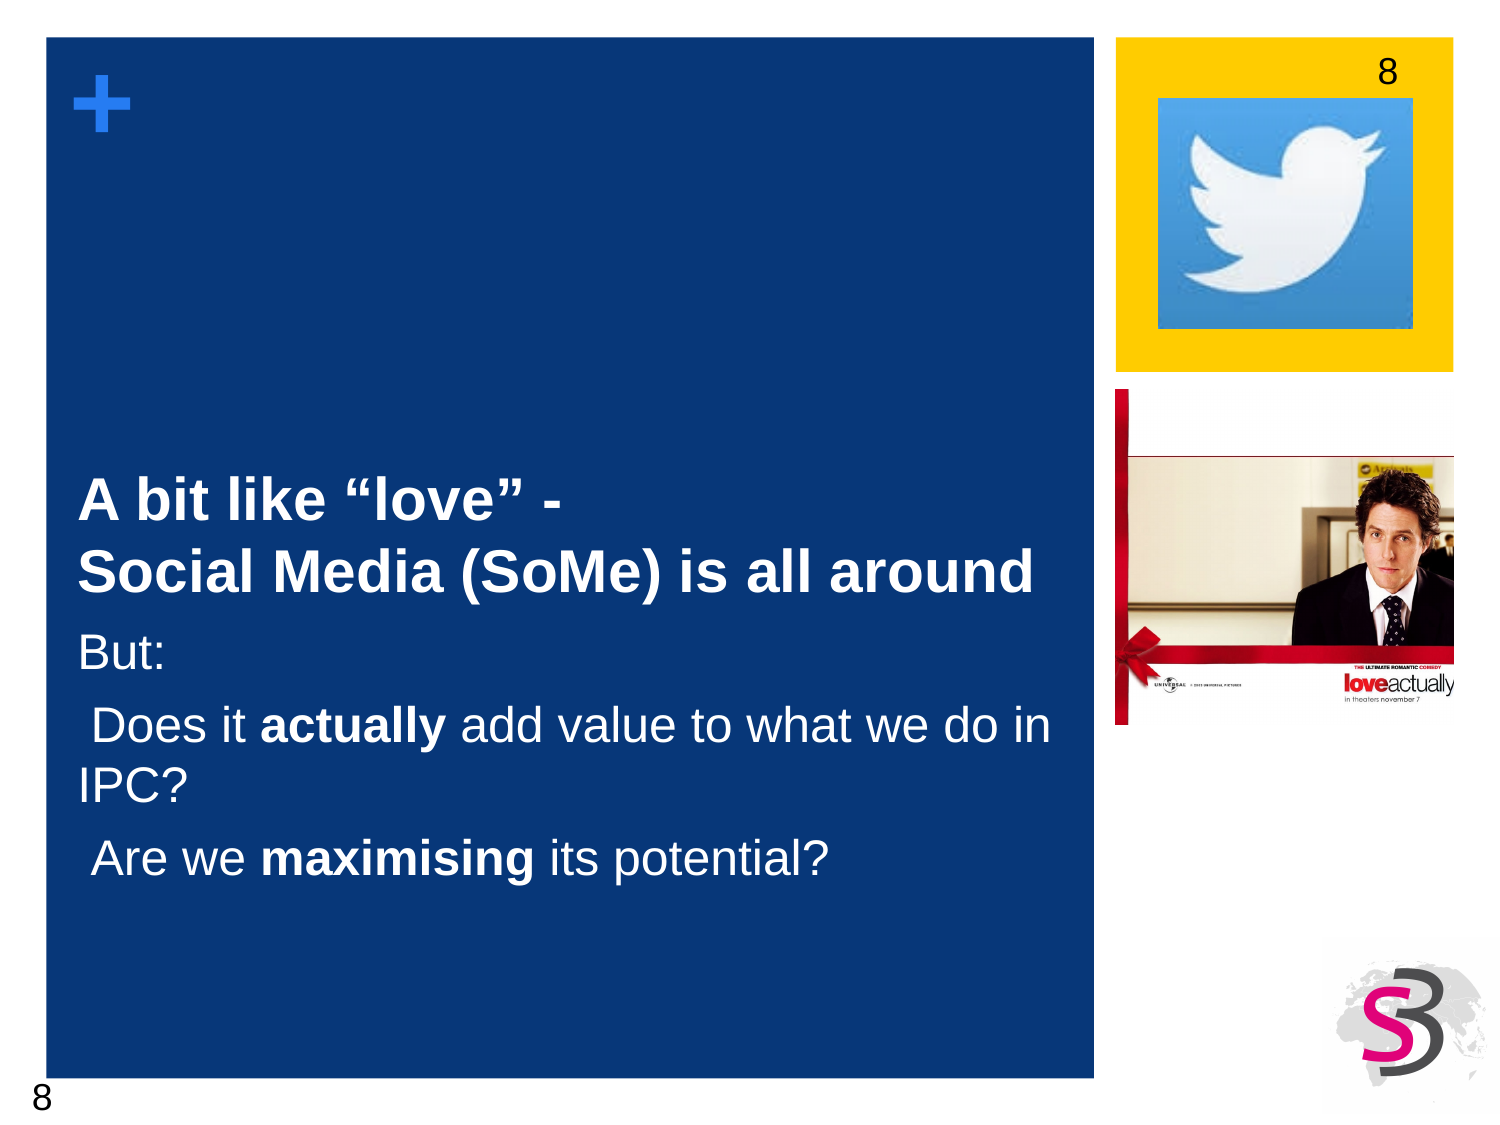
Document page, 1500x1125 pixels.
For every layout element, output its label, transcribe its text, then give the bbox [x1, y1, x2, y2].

text_box 8 [17, 1065, 109, 1125]
list But: Does it actually add value to what we do in IPC? Are we maximising its potential? [62, 612, 1077, 1005]
title A bit like “love” - Social Media (SoMe) is all around [62, 421, 1077, 612]
picture [1115, 388, 1454, 725]
slide_number 8 [1362, 39, 1454, 100]
picture [1322, 937, 1500, 1114]
picture [1158, 98, 1413, 330]
